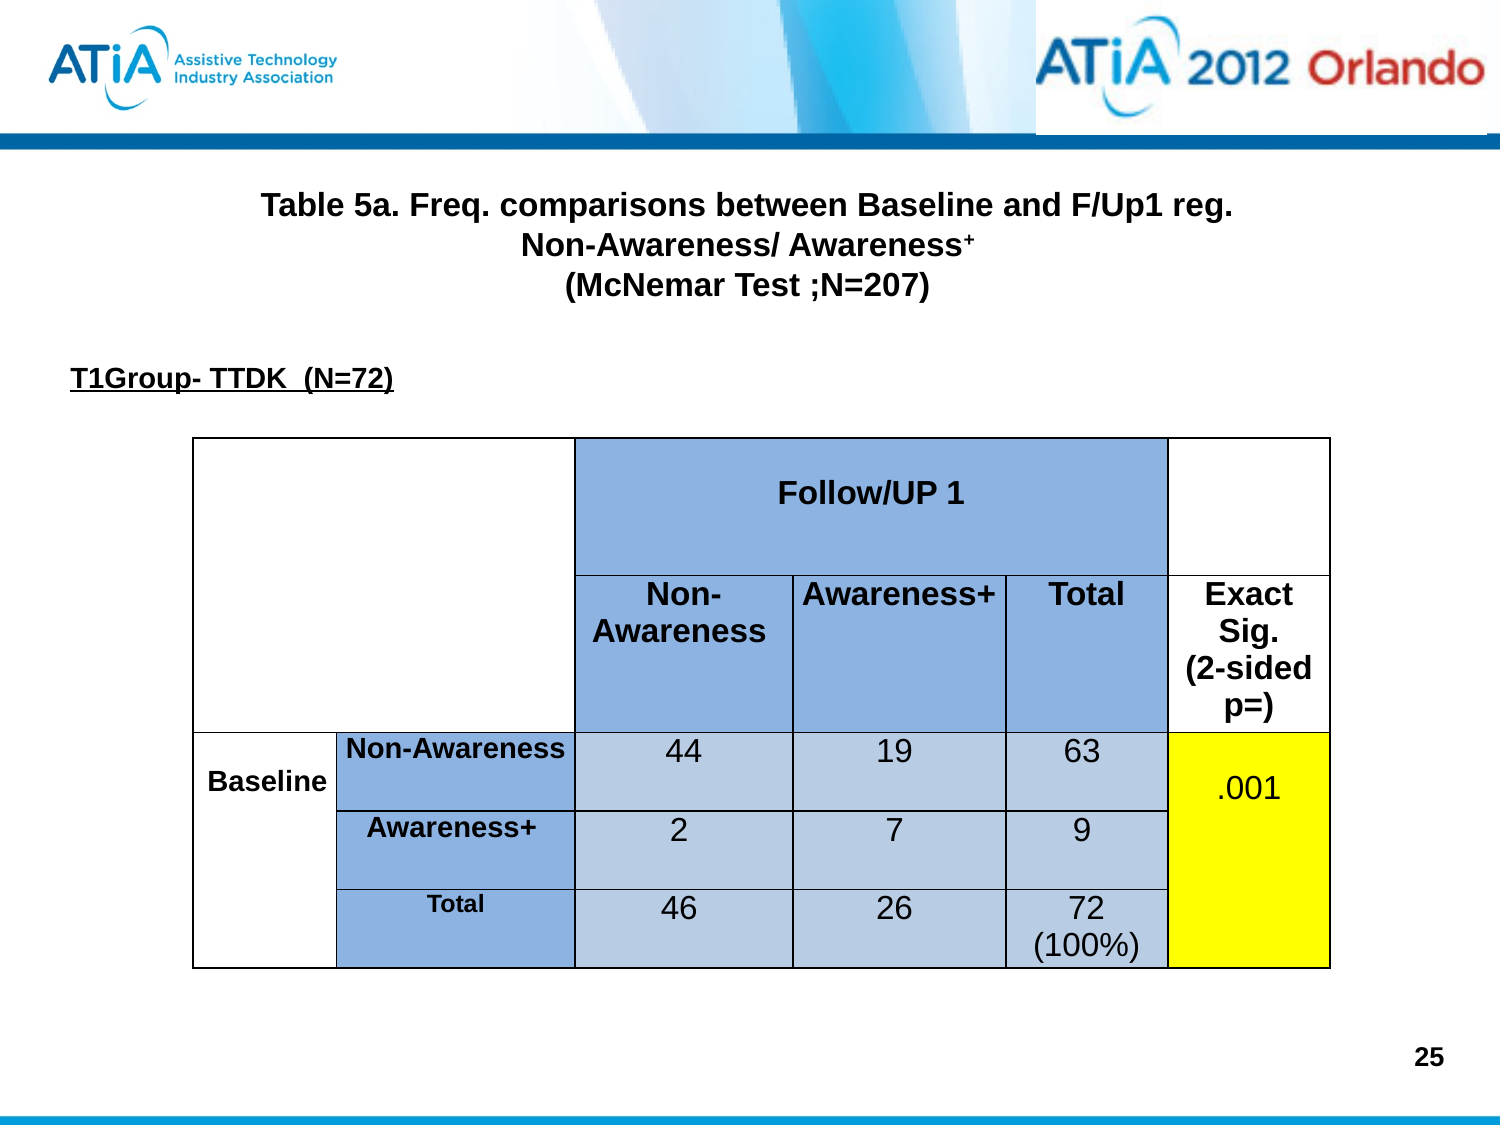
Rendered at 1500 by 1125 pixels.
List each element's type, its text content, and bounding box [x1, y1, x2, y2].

table_cell Awareness+ [794, 576, 1005, 732]
table_cell Awareness+ [337, 812, 574, 889]
table_cell Total [1007, 576, 1167, 732]
table_cell .001 [1169, 733, 1329, 967]
table_cell 44 [576, 733, 792, 810]
table_cell 7 [794, 812, 1005, 889]
table_cell Exact Sig. (2-sided p=) [1169, 576, 1329, 732]
table_cell 26 [794, 890, 1005, 967]
table_cell 2 [576, 812, 792, 889]
table_cell 46 [576, 890, 792, 967]
table_header [194, 439, 574, 732]
table_cell Non-Awareness [337, 733, 574, 810]
table_cell 63 [1007, 733, 1167, 810]
table_cell 72 (100%) [1007, 890, 1167, 967]
text_box T1Group- TTDK (N=72) [55, 316, 1443, 437]
table_cell Non-Awareness [576, 576, 792, 732]
slide_number 25 [1158, 1032, 1460, 1089]
table_cell Total [337, 890, 574, 967]
table_cell Baseline [194, 733, 336, 967]
table_cell 19 [794, 733, 1005, 810]
title Table 5a. Freq. comparisons between Baseline and F/Up1 reg. Non-Awareness/ Awareness+ (McNemar Test ;N=207) [244, 216, 1251, 311]
table_header [1169, 439, 1329, 575]
table_cell 9 [1007, 812, 1167, 889]
table_header Follow/UP 1 [576, 439, 1167, 575]
picture [0, 0, 1500, 1116]
